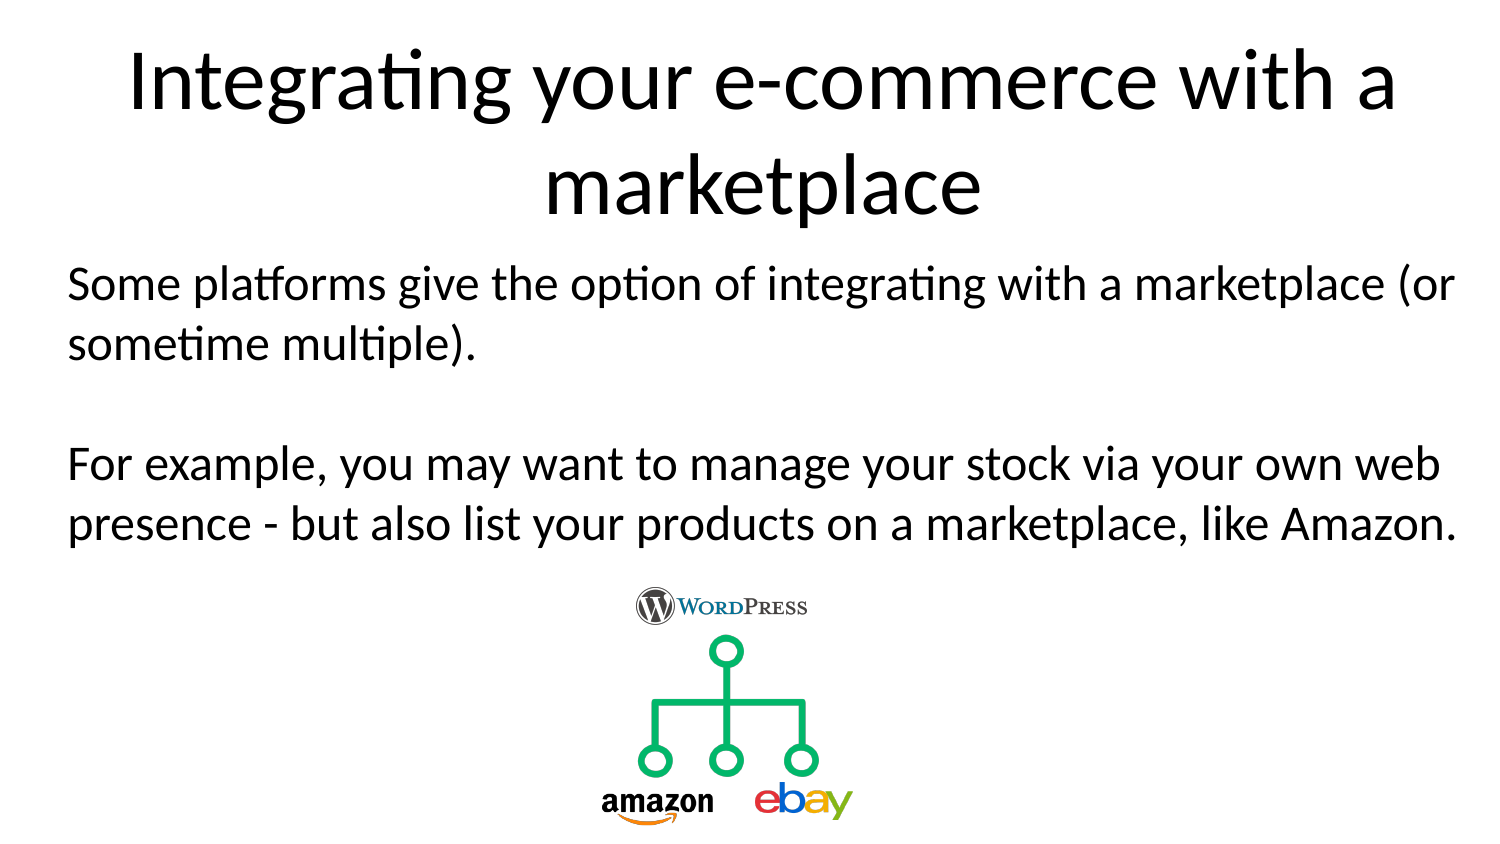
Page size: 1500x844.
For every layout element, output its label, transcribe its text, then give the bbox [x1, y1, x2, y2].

text_box Integrating your e-commerce with a marketplace [52, 29, 1475, 226]
text_box Some platforms give the option of integrating with a marketplace (or sometime multiple). For example, you may want to manage your stock via your own web presence - but also list your products on a marketplace, like Amazon. [52, 235, 1475, 610]
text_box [570, 568, 873, 844]
